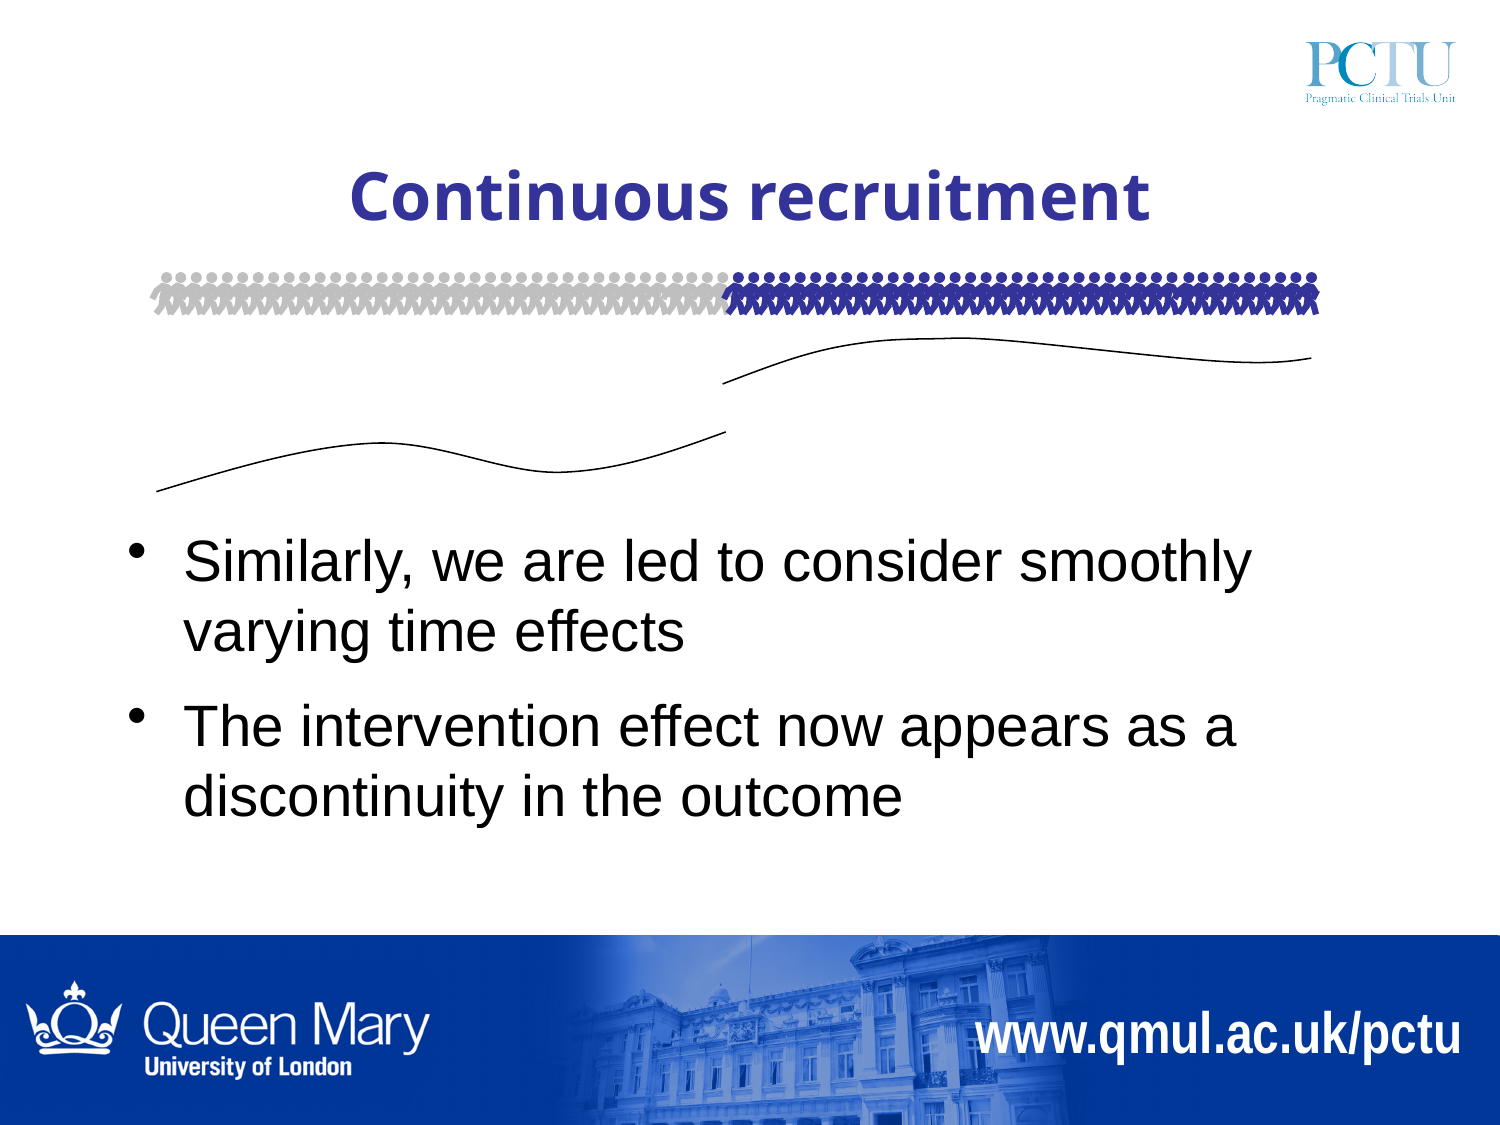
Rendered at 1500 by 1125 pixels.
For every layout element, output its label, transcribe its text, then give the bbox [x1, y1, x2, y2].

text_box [152, 272, 1318, 315]
list Similarly, we are led to consider smoothly varying time effects The intervention effect now appears as a discontinuity in the outcome [112, 515, 1353, 894]
text_box [156, 431, 726, 492]
title Continuous recruitment [112, 99, 1388, 288]
text_box [722, 338, 1312, 384]
picture [1304, 42, 1456, 107]
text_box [0, 935, 1500, 1125]
